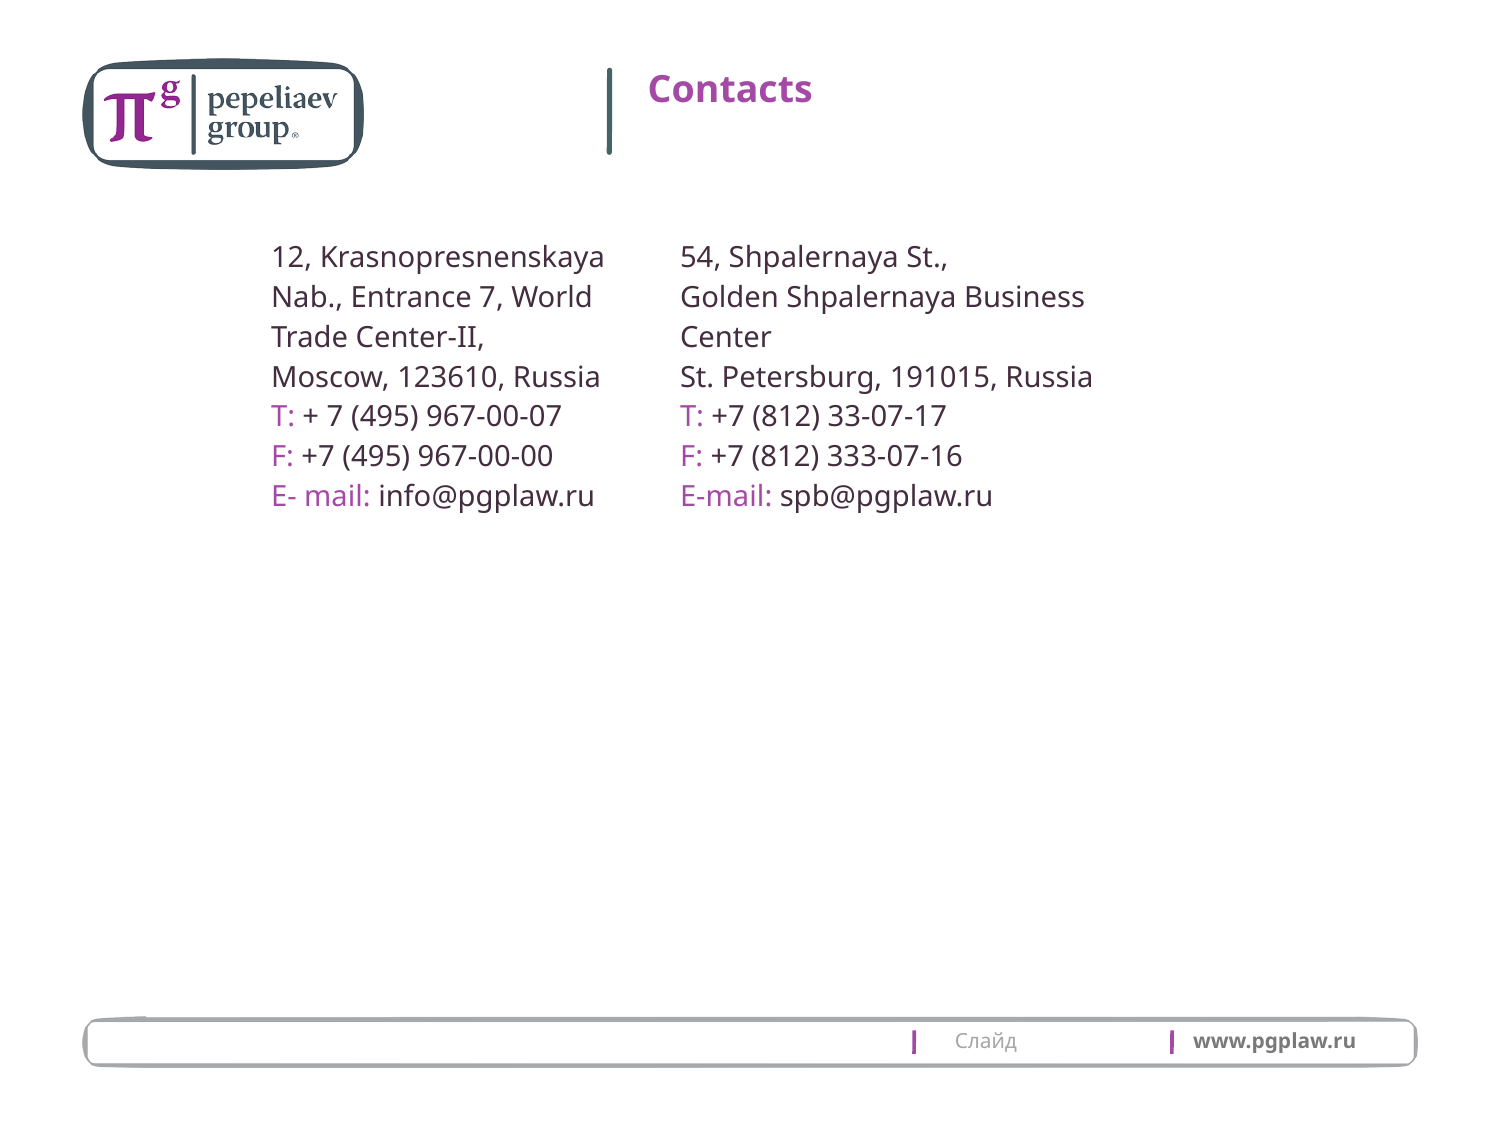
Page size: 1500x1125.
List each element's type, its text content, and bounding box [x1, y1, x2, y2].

table_header 12, Krasnopresnenskaya Nab., Entrance 7, World Trade Center-II, Moscow, 123610, Russia Т: + 7 (495) 967-00-07 F: +7 (495) 967-00-00 E- mail: info@pgplaw.ru [251, 230, 658, 765]
text_box Contacts [633, 57, 1383, 163]
picture [82, 1016, 1418, 1068]
table_header 54, Shpalernaya St., Golden Shpalernaya Business Center St. Petersburg, 191015, Russia Т: +7 (812) 33-07-17 F: +7 (812) 333-07-16 E-mail: spb@pgplaw.ru [660, 230, 1183, 765]
picture [82, 58, 364, 170]
